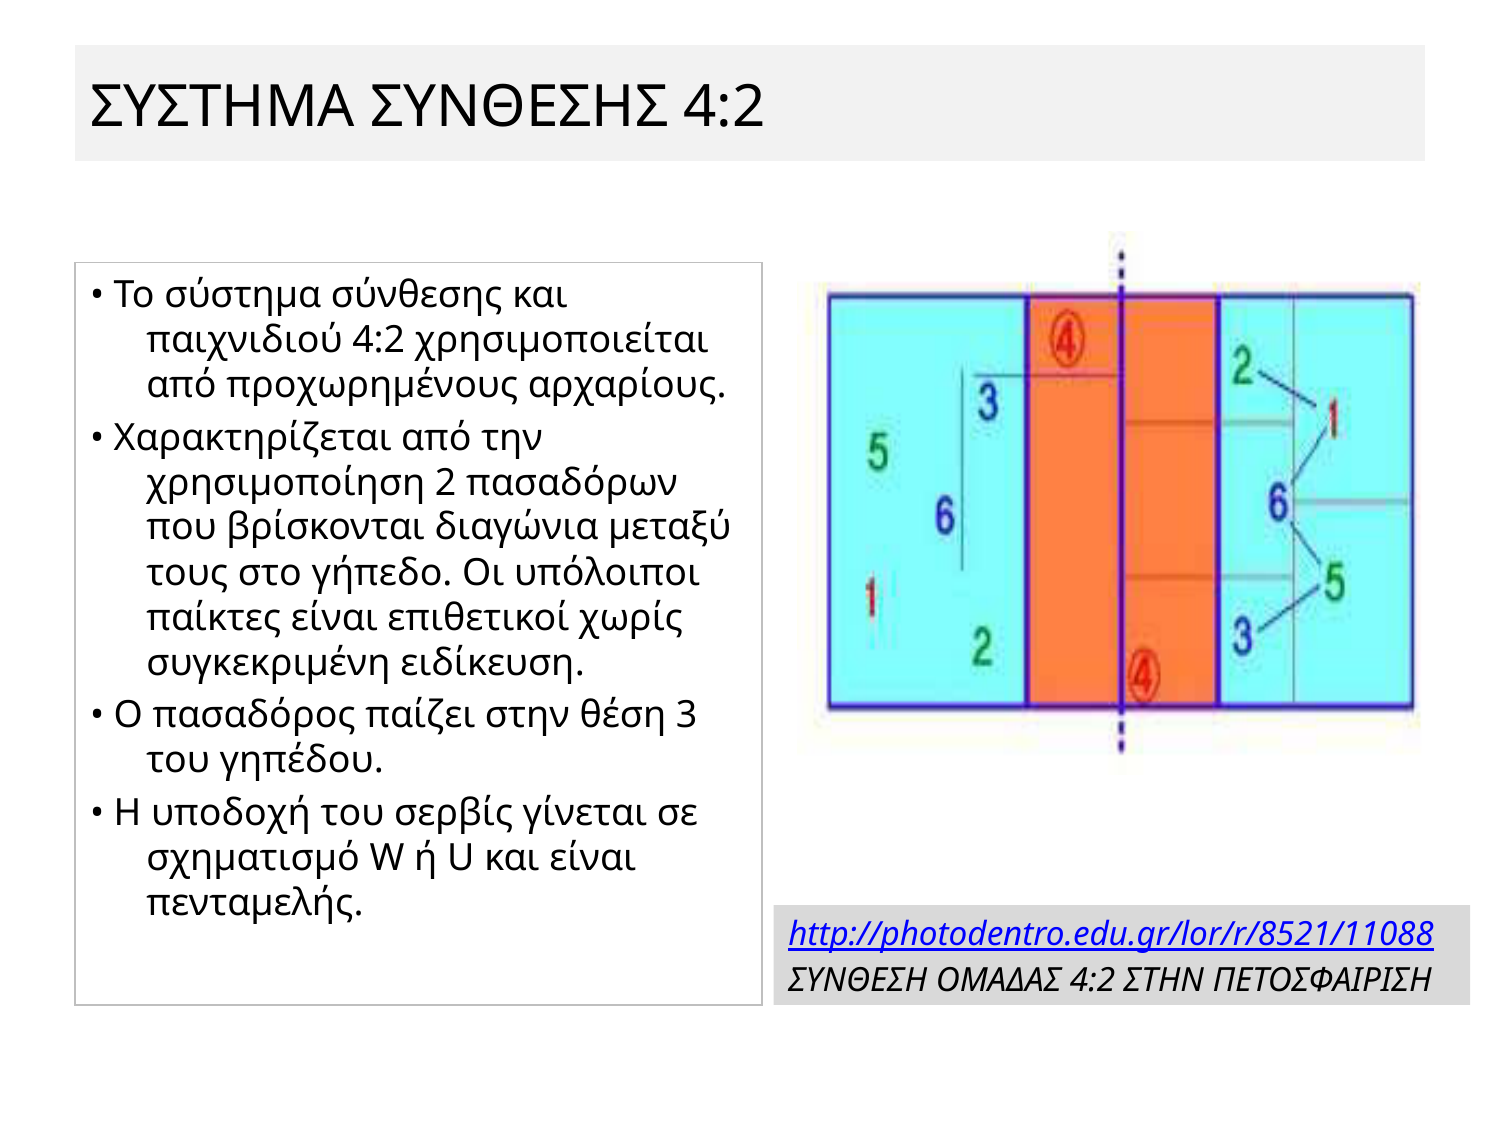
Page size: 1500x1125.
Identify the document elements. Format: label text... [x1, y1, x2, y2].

list • Το σύστημα σύνθεσης και παιχνιδιού 4:2 χρησιμοποιείται από προχωρημένους αρχαρίους. • Χαρακτηρίζεται από την χρησιμοποίηση 2 πασαδόρων που βρίσκονται διαγώνια μεταξύ τους στο γήπεδο. Οι υπόλοιποι παίκτες είναι επιθετικοί χωρίς συγκεκριμένη ειδίκευση. • Ο πασαδόρος παίζει στην θέση 3 του γηπέδου. • Η υποδοχή του σερβίς γίνεται σε σχηματισμό W ή U και είναι πενταμελής. [74, 262, 763, 1006]
text_box http://photodentro.edu.gr/lor/r/8521/11088 ΣΥΝΘΕΣΗ ΟΜΑΔΑΣ 4:2 ΣΤΗΝ ΠΕΤΟΣΦΑΙΡΙΣΗ [773, 905, 1471, 1005]
picture [796, 231, 1448, 776]
title ΣΥΣΤΗΜΑ ΣΥΝΘΕΣΗΣ 4:2 [74, 44, 1426, 162]
